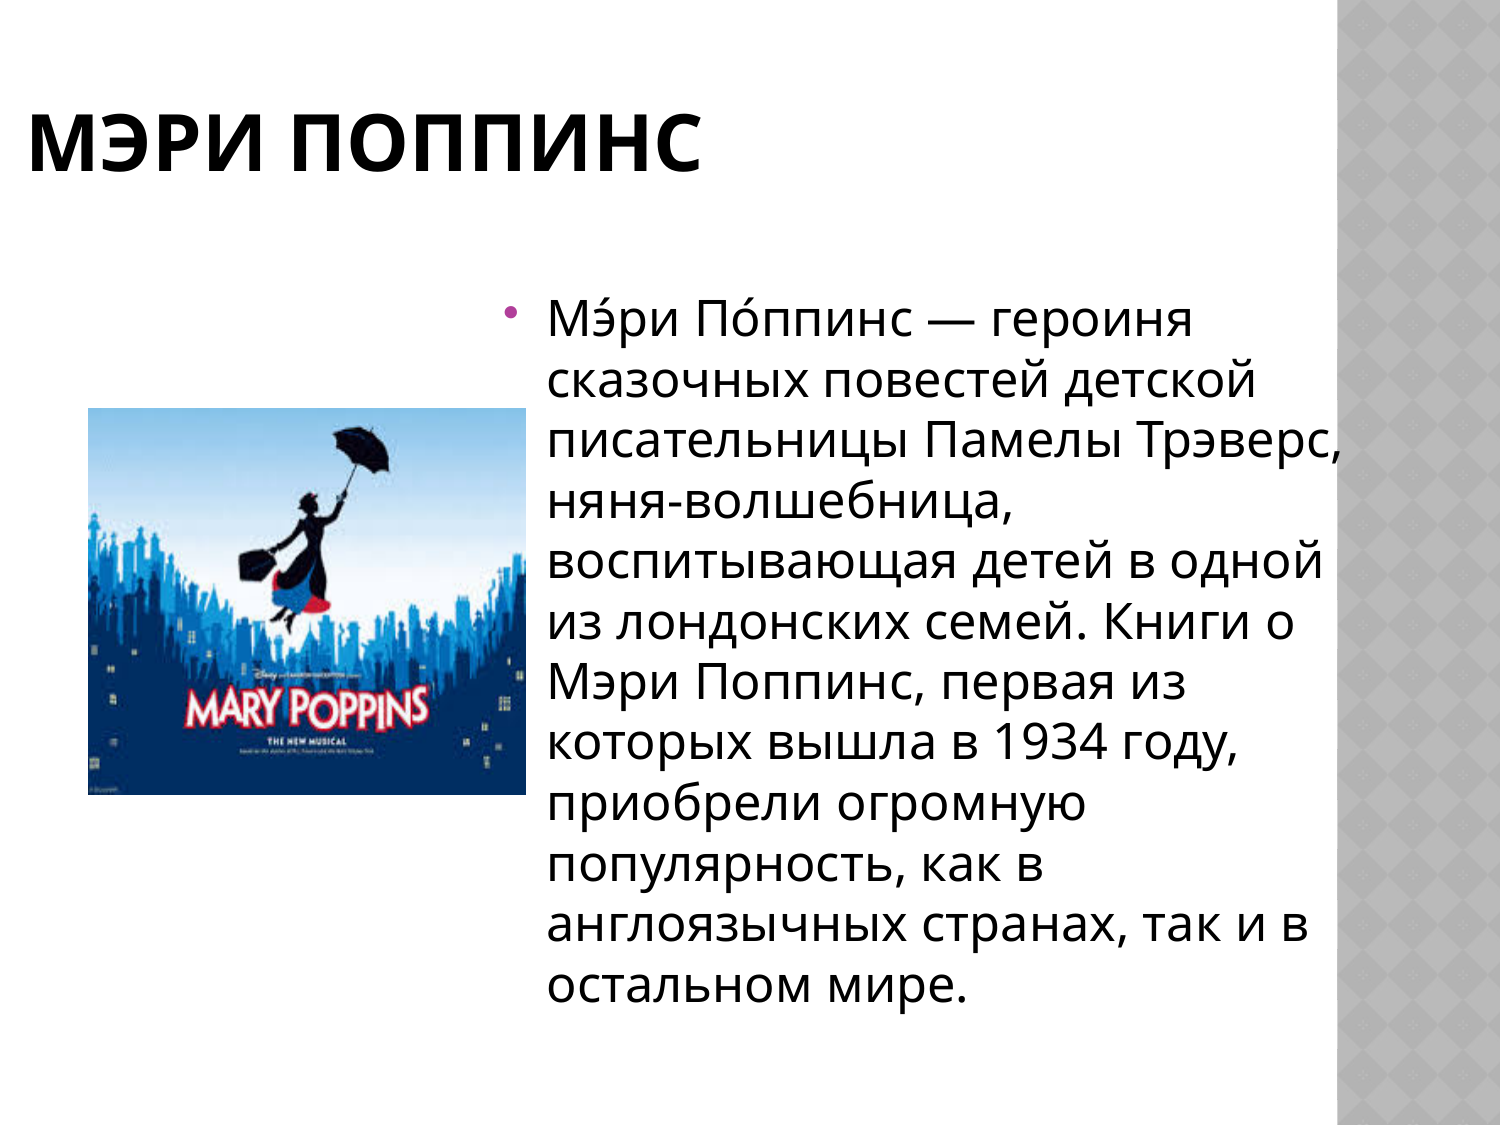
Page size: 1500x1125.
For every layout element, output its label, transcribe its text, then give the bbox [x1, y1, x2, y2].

title Мэри поппинс [17, 0, 1206, 188]
picture [88, 408, 526, 795]
list Мэ́ри По́ппинс — героиня сказочных повестей детской писательницы Памелы Трэверс, няня-волшебница, воспитывающая детей в одной из лондонских семей. Книги о Мэри Поппинс, первая из которых вышла в 1934 году, приобрели огромную популярность, как в англоязычных странах, так и в остальном мире. [490, 278, 1365, 1024]
